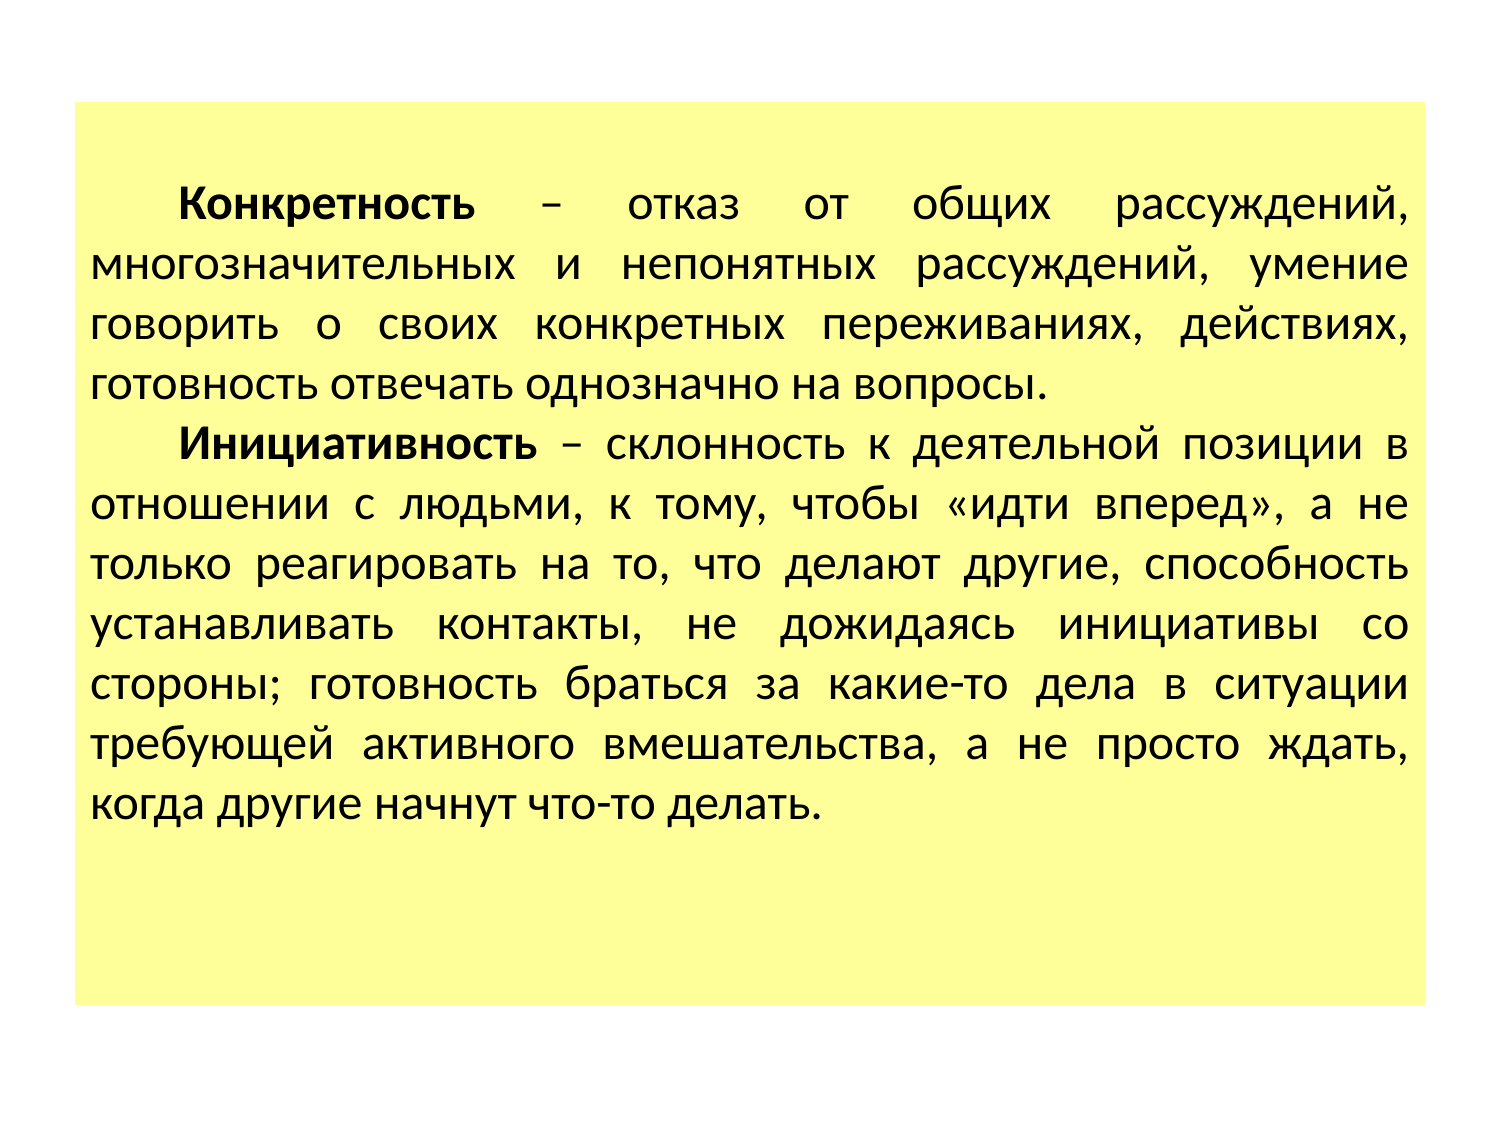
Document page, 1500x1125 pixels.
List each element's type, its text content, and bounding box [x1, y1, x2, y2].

list Конкретность – отказ от общих рассуждений, многозначительных и непонятных рассуждений, умение говорить о своих конкретных переживаниях, действиях, готовность отвечать однозначно на вопросы. Инициативность – склонность к деятельной позиции в отношении с людьми, к тому, чтобы «идти вперед», а не только реагировать на то, что делают другие, способность устанавливать контакты, не дожидаясь инициативы со стороны; готовность браться за какие-то дела в ситуации требующей активного вмешательства, а не просто ждать, когда другие начнут что-то делать. [75, 101, 1425, 1005]
